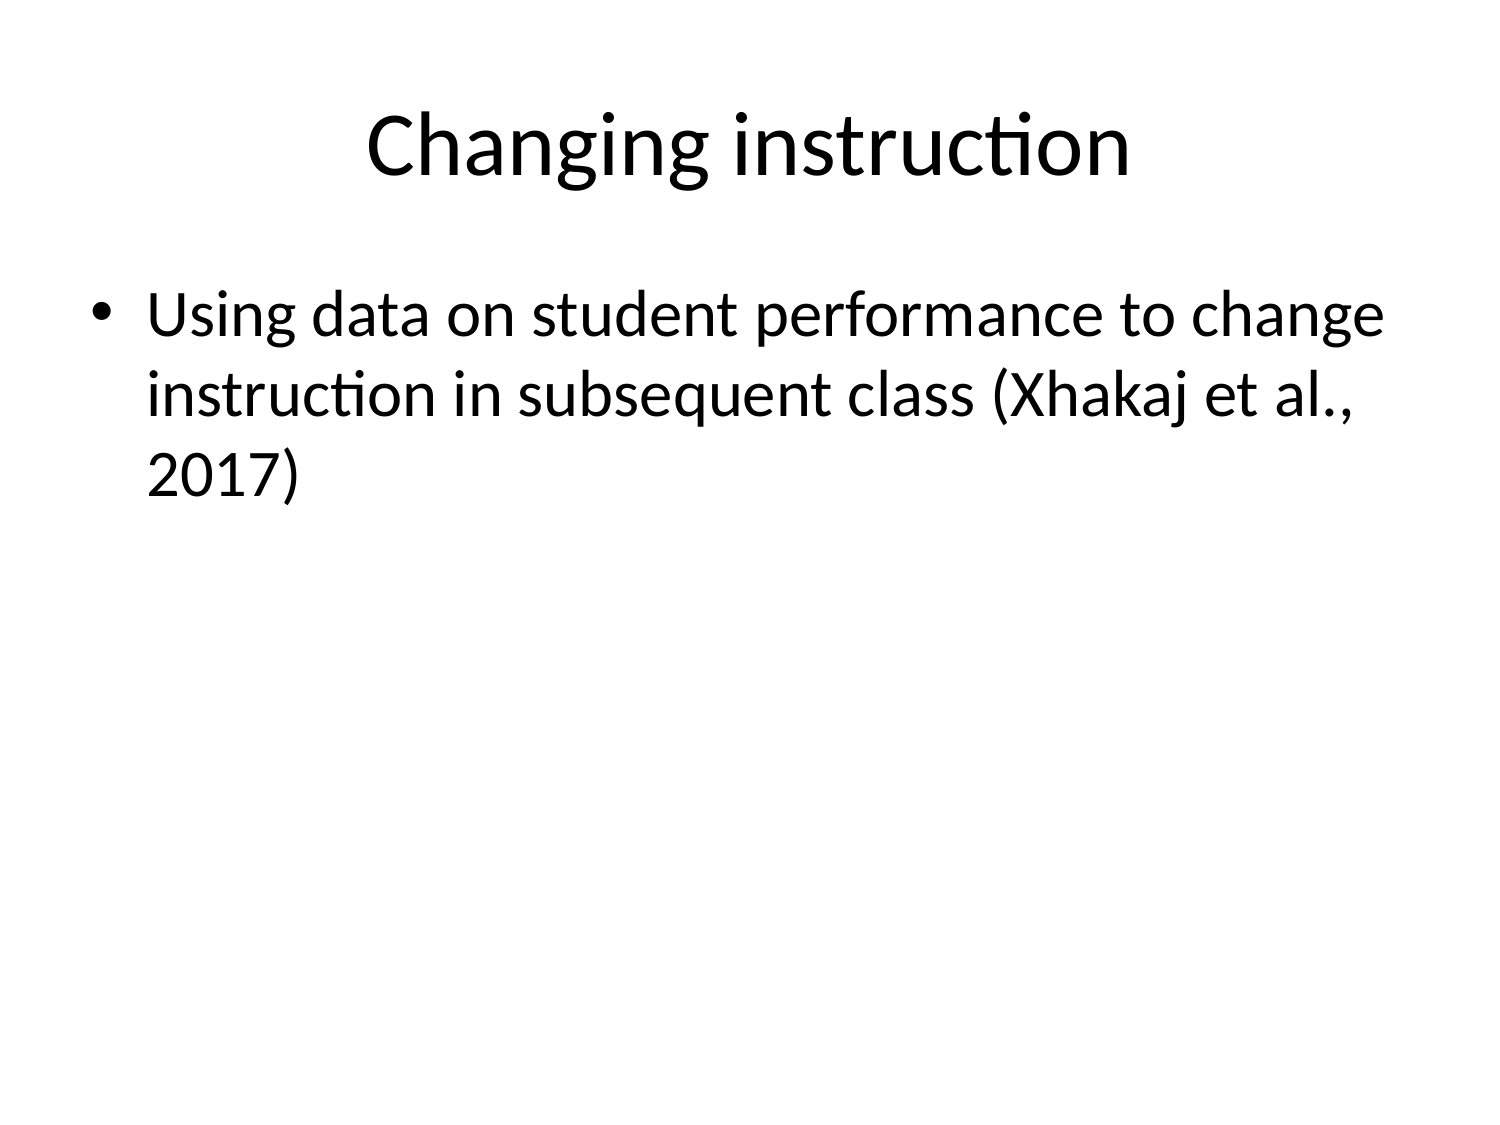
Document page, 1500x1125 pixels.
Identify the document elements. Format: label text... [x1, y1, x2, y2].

title Changing instruction [75, 45, 1425, 233]
list Using data on student performance to change instruction in subsequent class (Xhakaj et al., 2017) [75, 262, 1425, 1005]
